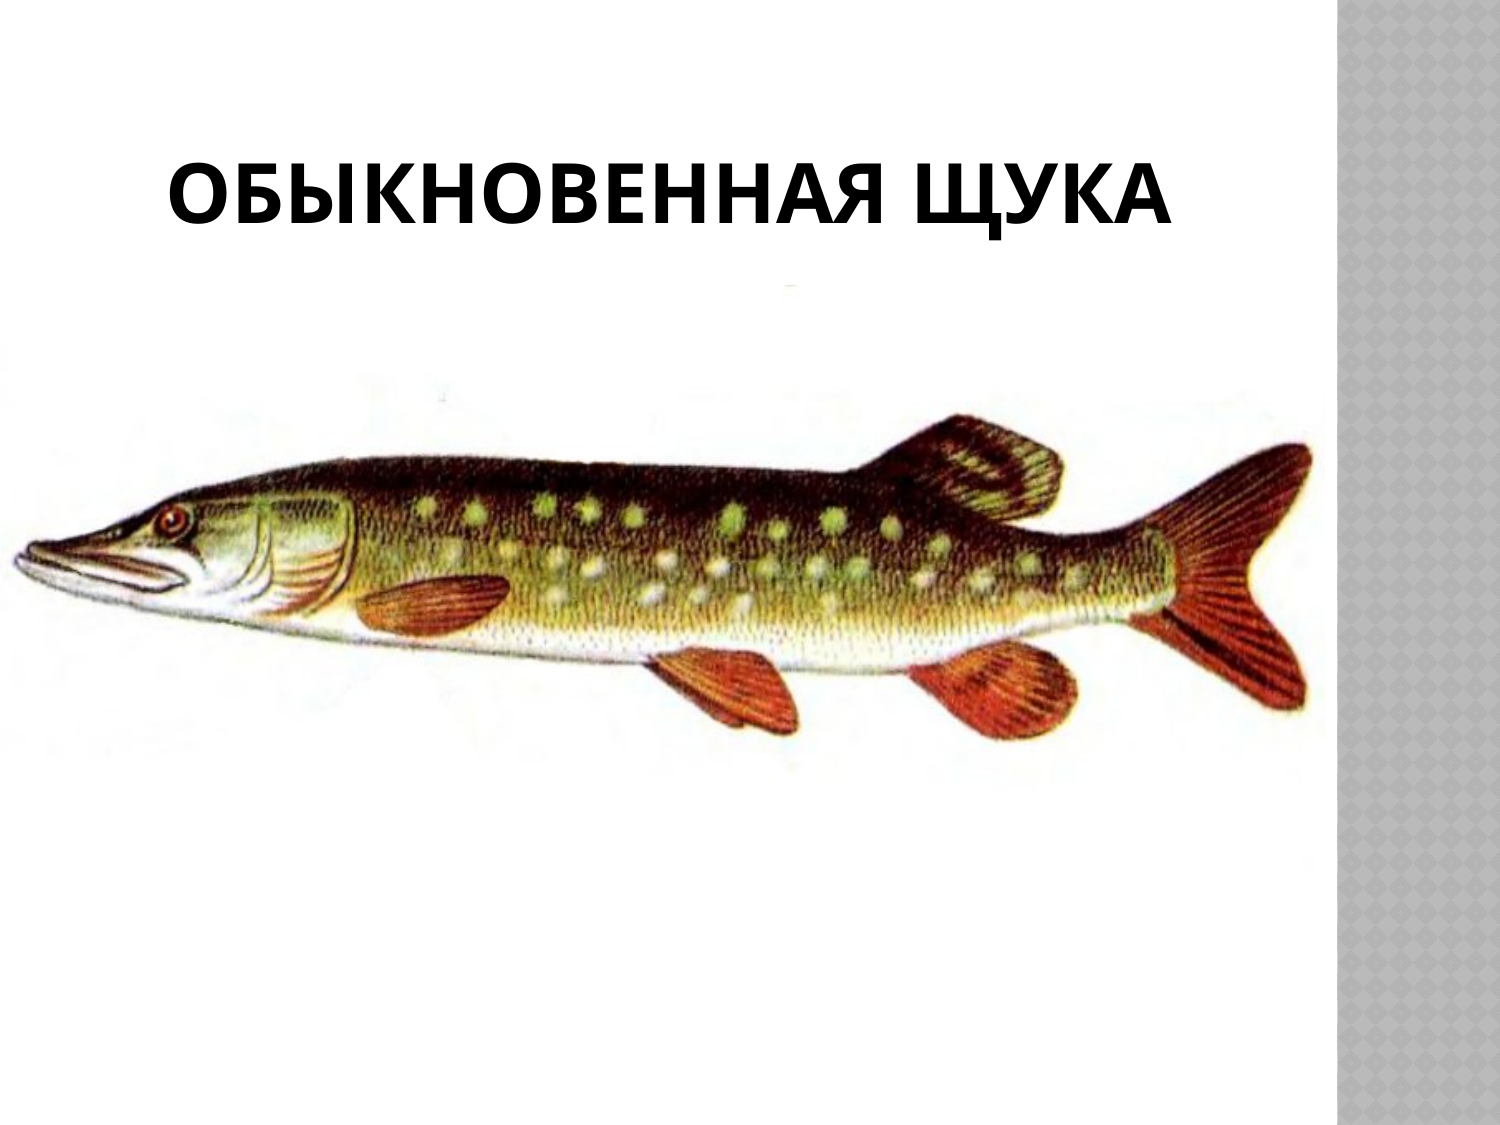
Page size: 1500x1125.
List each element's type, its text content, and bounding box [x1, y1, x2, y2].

title Обыкновенная Щука [75, 52, 1263, 240]
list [0, 285, 1325, 871]
